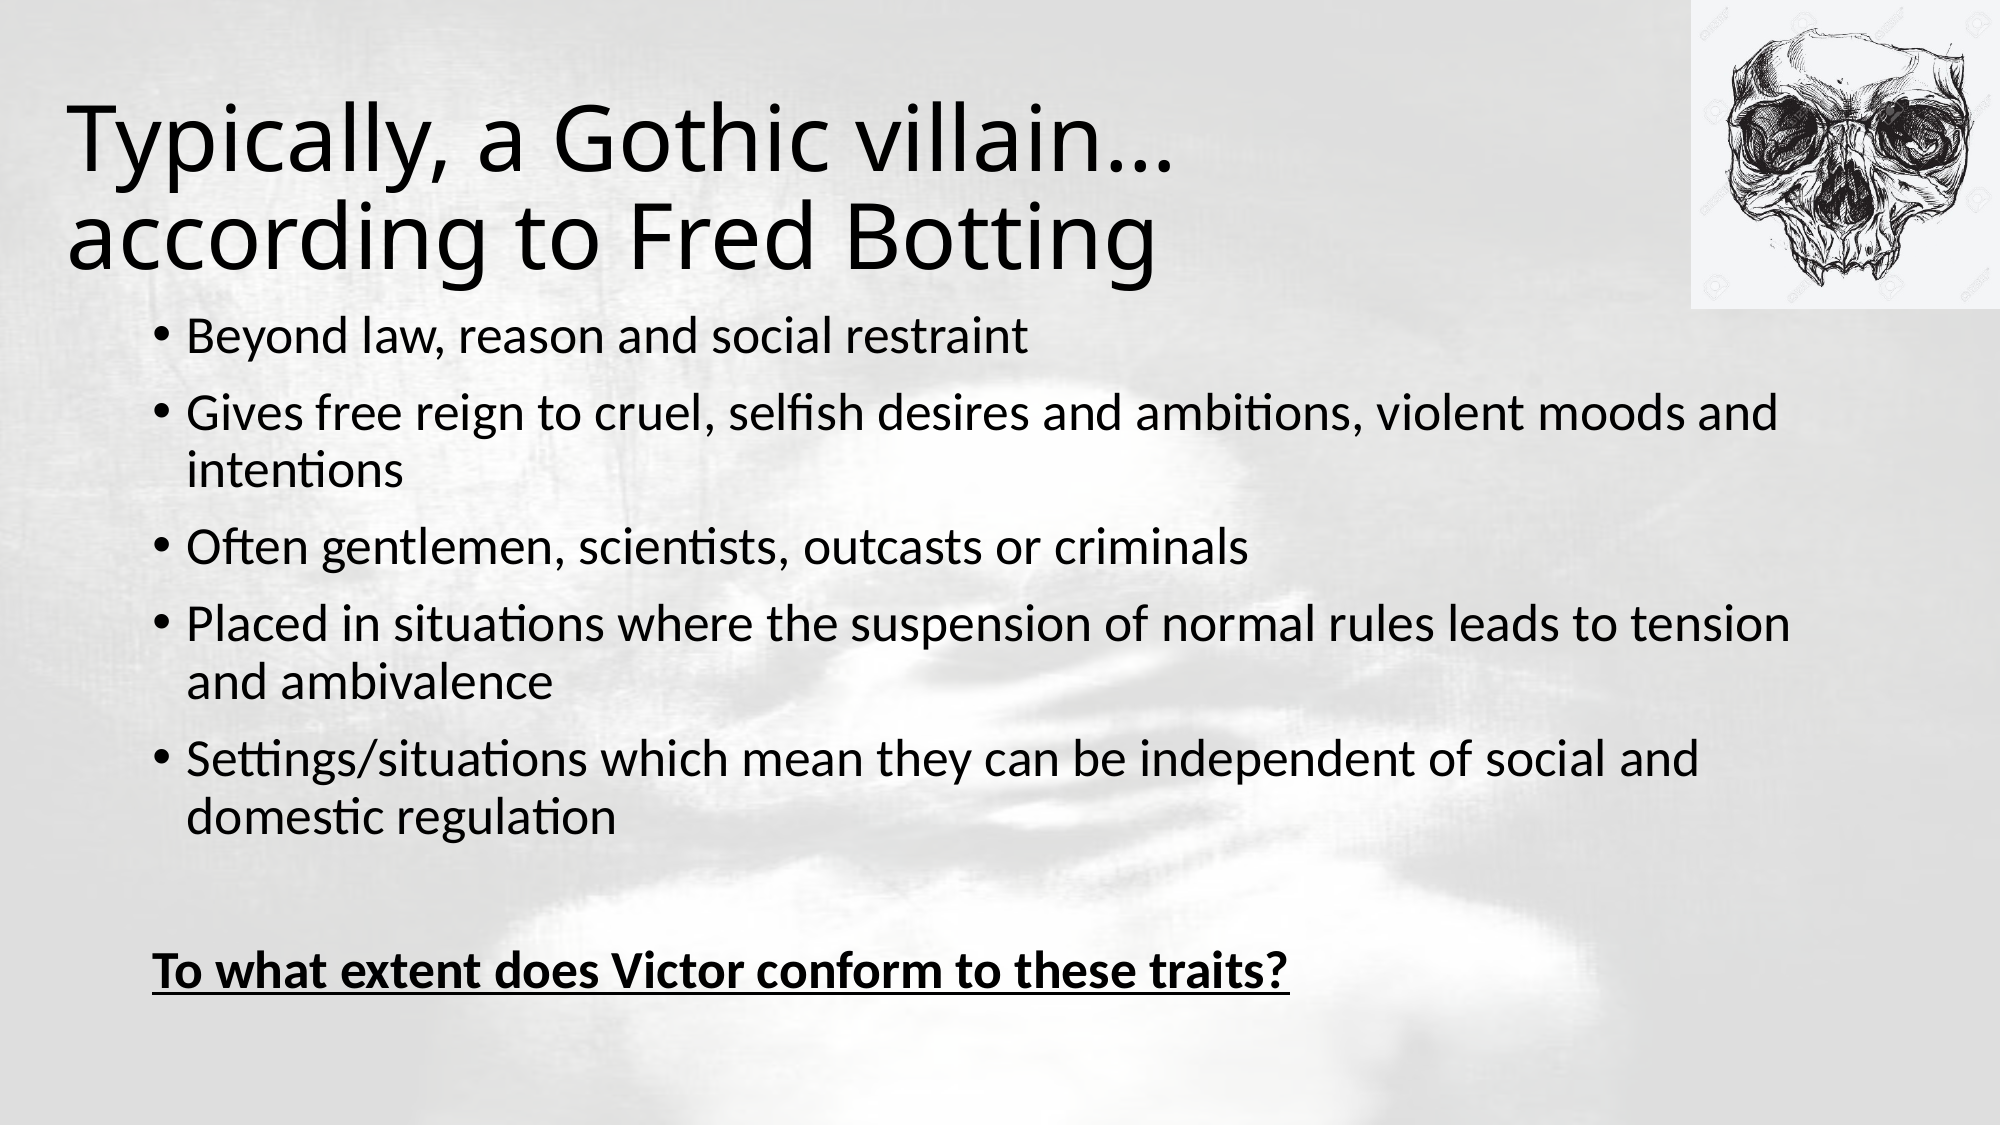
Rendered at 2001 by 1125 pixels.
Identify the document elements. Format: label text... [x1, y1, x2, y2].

picture [1691, 0, 2000, 309]
title Typically, a Gothic villain… according to Fred Botting [51, 82, 1691, 300]
list Beyond law, reason and social restraint Gives free reign to cruel, selfish desires and ambitions, violent moods and intentions Often gentlemen, scientists, outcasts or criminals Placed in situations where the suspension of normal rules leads to tension and ambivalence Settings/situations which mean they can be independent of social and domestic regulation To what extent does Victor conform to these traits? [137, 299, 1863, 1014]
